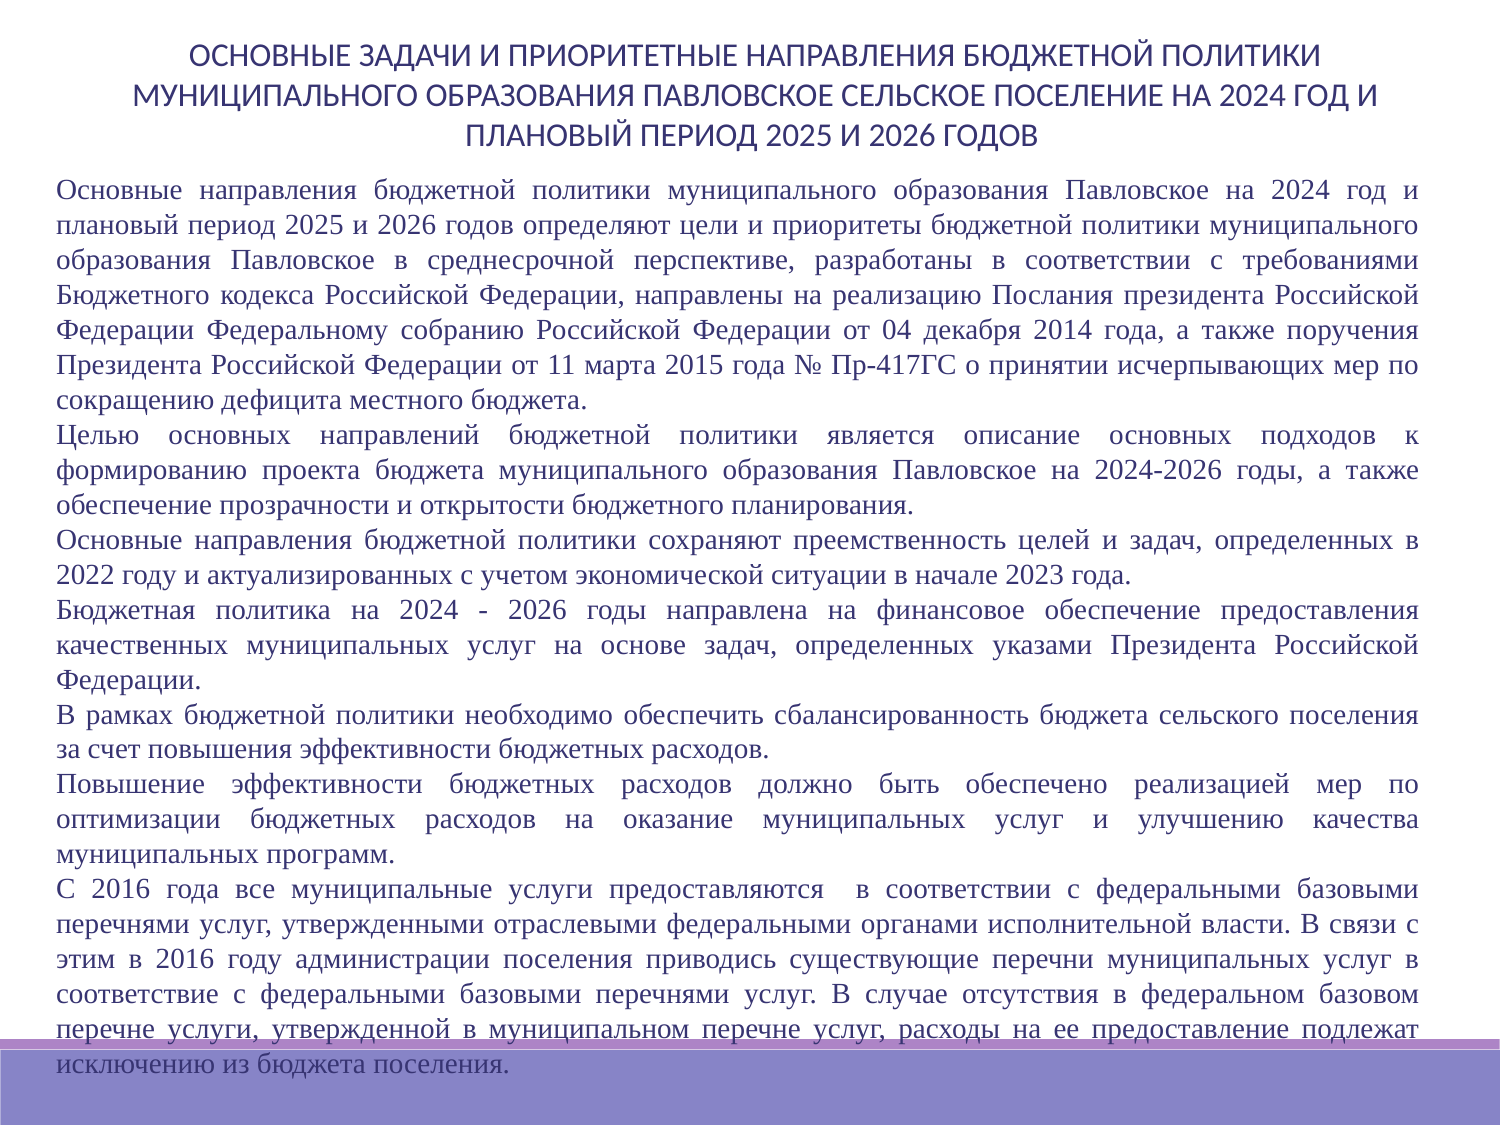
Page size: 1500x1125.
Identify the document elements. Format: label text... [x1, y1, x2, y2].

text_box ОСНОВНЫЕ ЗАДАЧИ И ПРИОРИТЕТНЫЕ НАПРАВЛЕНИЯ БЮДЖЕТНОЙ ПОЛИТИКИ МУНИЦИПАЛЬНОГО ОБРАЗОВАНИЯ ПАВЛОВСКОЕ СЕЛЬСКОЕ ПОСЕЛЕНИЕ НА 2024 ГОД И ПЛАНОВЫЙ ПЕРИОД 2025 И 2026 ГОДОВ [64, 26, 1447, 161]
text_box Основные направления бюджетной политики муниципального образования Павловское на 2024 год и плановый период 2025 и 2026 годов определяют цели и приоритеты бюджетной политики муниципального образования Павловское в среднесрочной перспективе, разработаны в соответствии с требованиями Бюджетного кодекса Российской Федерации, направлены на реализацию Послания президента Российской Федерации Федеральному собранию Российской Федерации от 04 декабря 2014 года, а также поручения Президента Российской Федерации от 11 марта 2015 года № Пр-417ГС о принятии исчерпывающих мер по сокращению дефицита местного бюджета. Целью основных направлений бюджетной политики является описание основных подходов к формированию проекта бюджета муниципального образования Павловское на 2024-2026 годы, а также обеспечение прозрачности и открытости бюджетного планирования. Основные направления бюджетной политики сохраняют преемственность целей и задач, определенных в 2022 году и актуализированных с учетом экономической ситуации в начале 2023 года. Бюджетная политика на 2024 - 2026 годы направлена на финансовое обеспечение предоставления качественных муниципальных услуг на основе задач, определенных указами Президента Российской Федерации. В рамках бюджетной политики необходимо обеспечить сбалансированность бюджета сельского поселения за счет повышения эффективности бюджетных расходов. Повышение эффективности бюджетных расходов должно быть обеспечено реализацией мер по оптимизации бюджетных расходов на оказание муниципальных услуг и улучшению качества муниципальных программ. С 2016 года все муниципальные услуги предоставляются в соответствии с федеральными базовыми перечнями услуг, утвержденными отраслевыми федеральными органами исполнительной власти. В связи с этим в 2016 году администрации поселения приводись существующие перечни муниципальных услуг в соответствие с федеральными базовыми перечнями услуг. В случае отсутствия в федеральном базовом перечне услуги, утвержденной в муниципальном перечне услуг, расходы на ее предоставление подлежат исключению из бюджета поселения. [41, 163, 1436, 1125]
